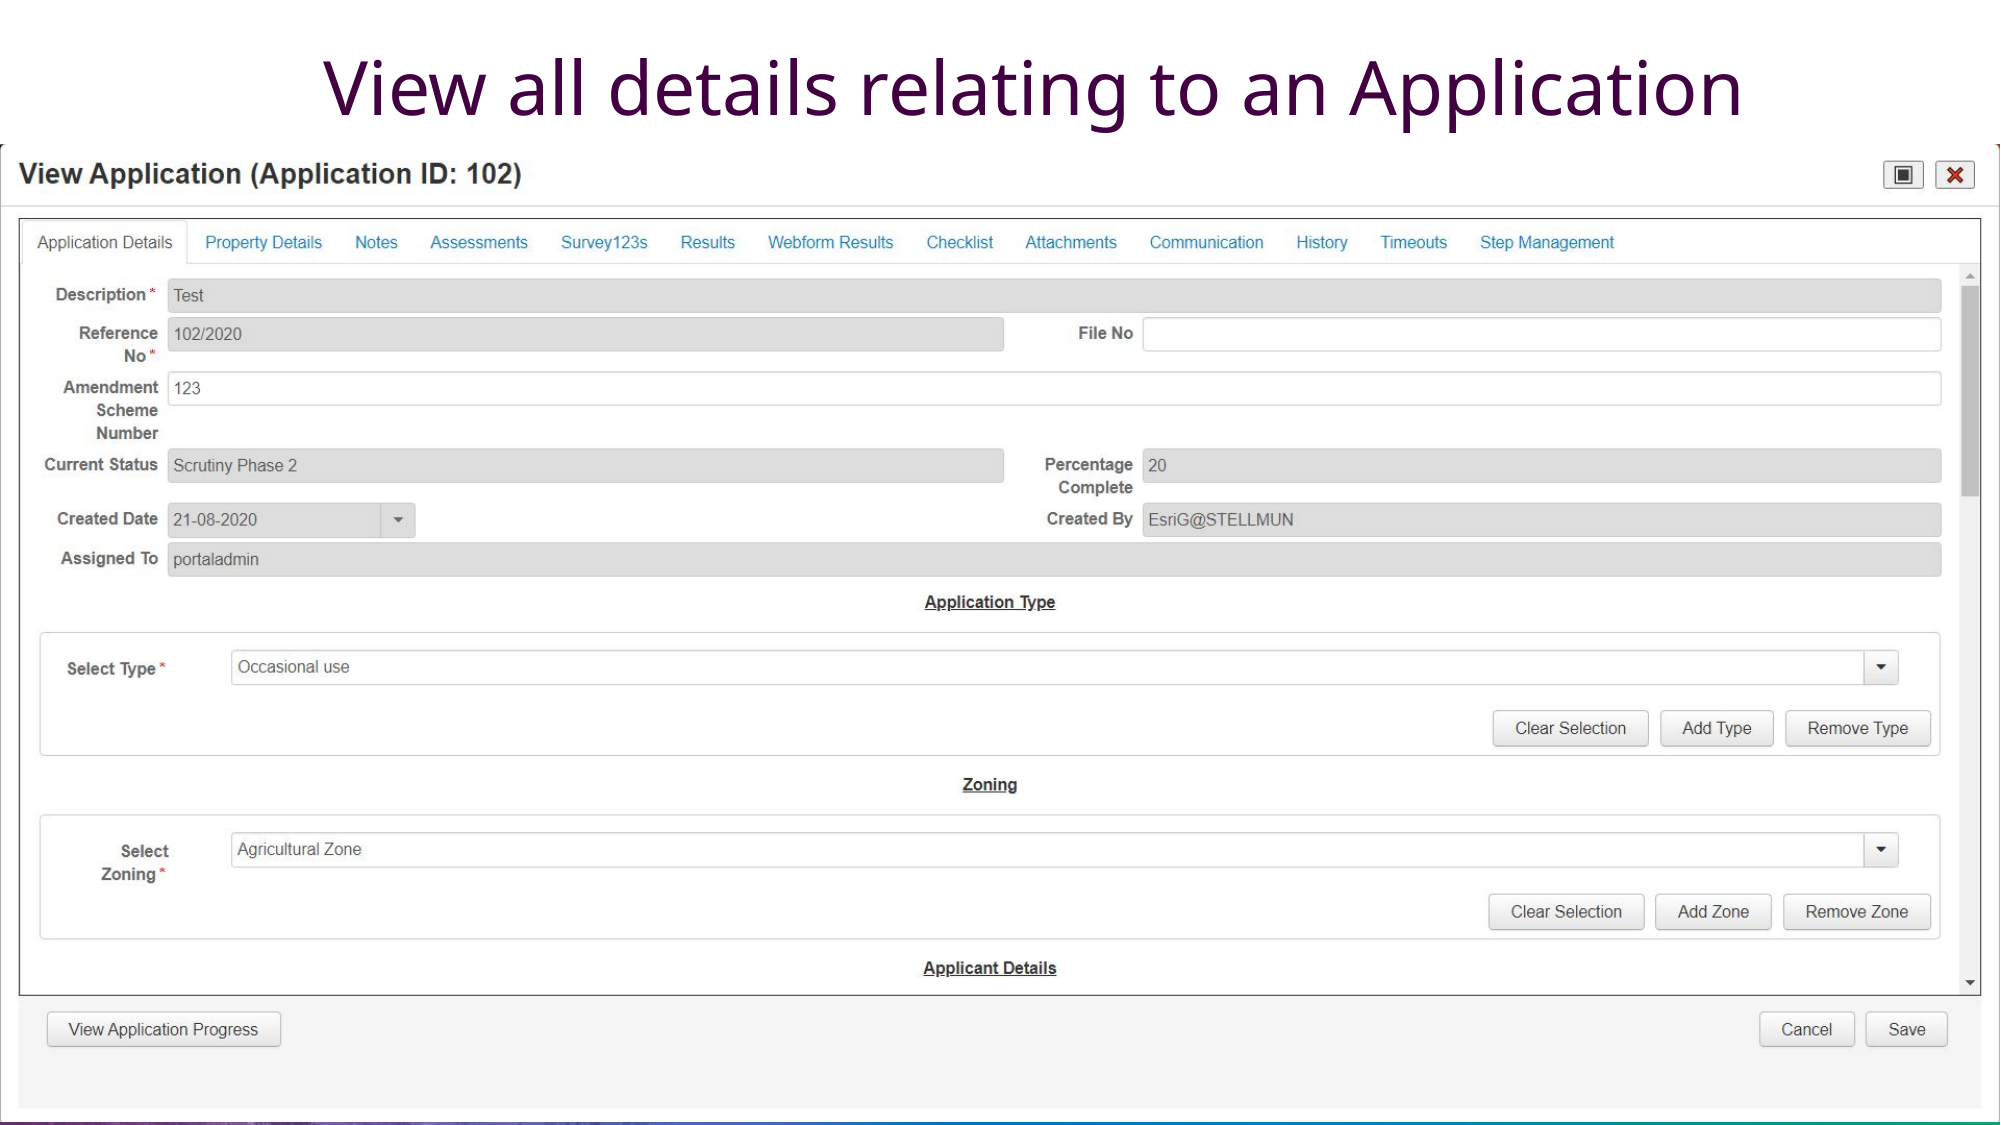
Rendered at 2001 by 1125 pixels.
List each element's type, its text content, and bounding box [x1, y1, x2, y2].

title View all details relating to an Application [265, 18, 1804, 144]
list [0, 144, 2000, 1122]
